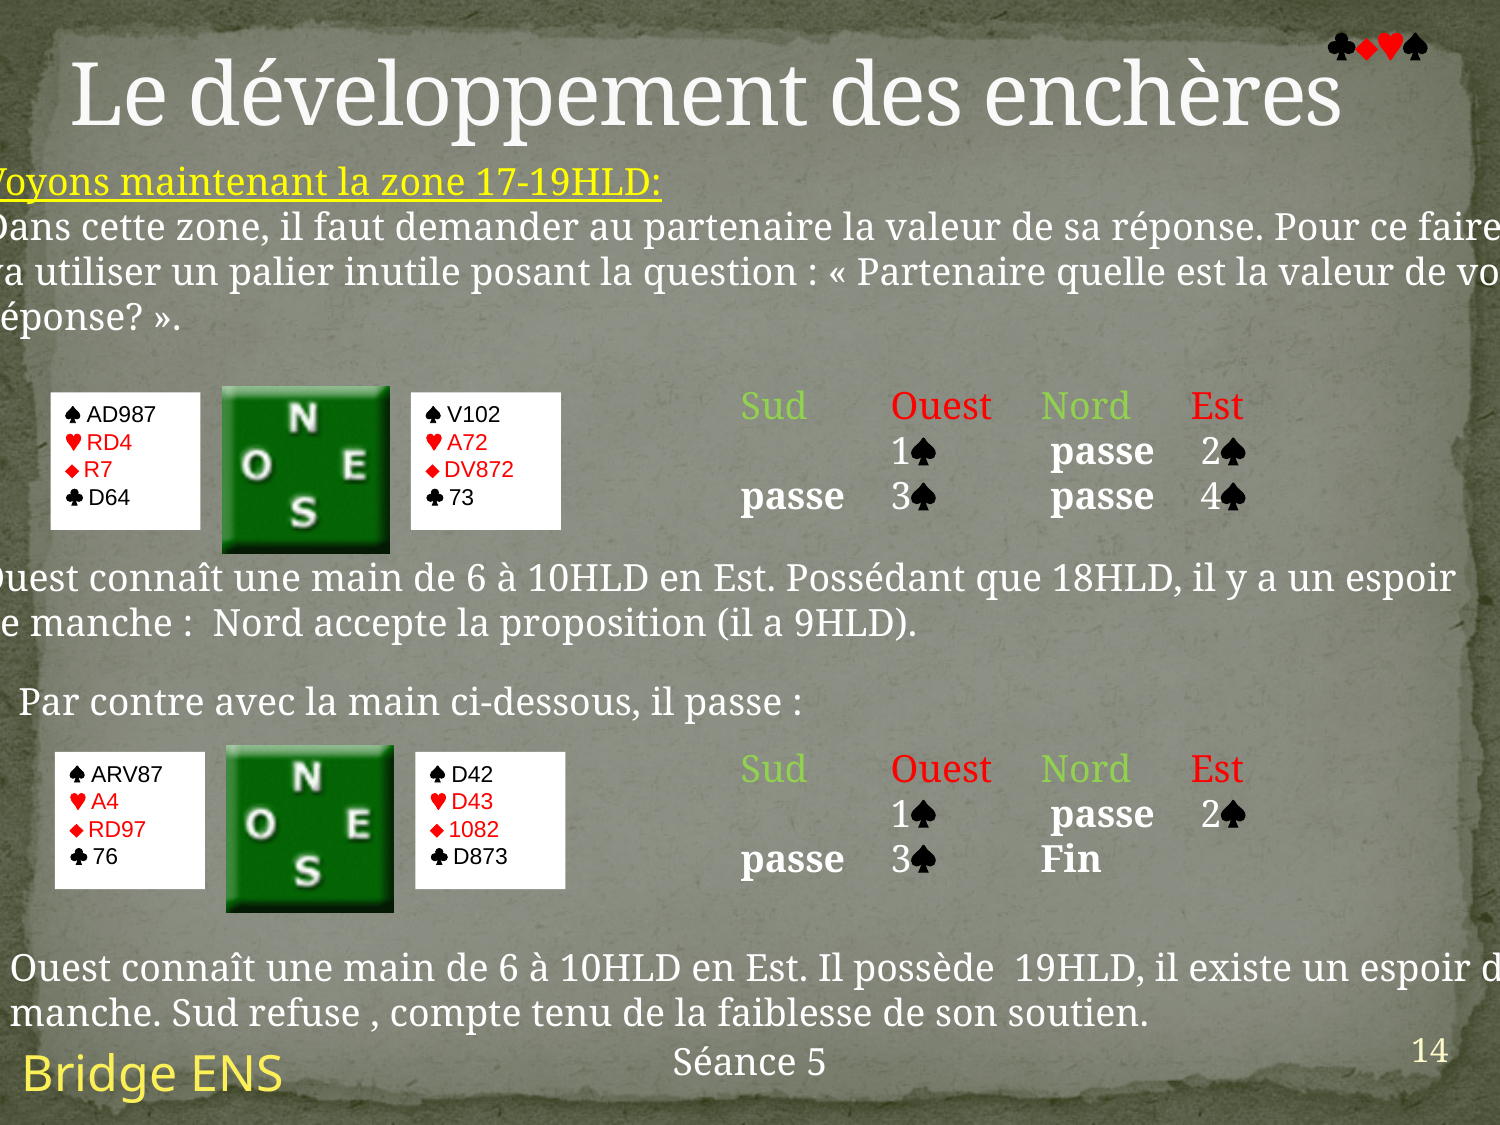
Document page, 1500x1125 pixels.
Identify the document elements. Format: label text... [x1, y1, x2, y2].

text_box  D42  D43  1082  D873 [415, 751, 566, 890]
text_box Sud Ouest Nord Est 1 passe 2 passe 3 passe 4 [725, 374, 1260, 525]
picture [226, 745, 394, 913]
picture [222, 386, 390, 554]
text_box Par contre avec la main ci-dessous, il passe : [3, 670, 819, 731]
slide_number 14 [1379, 1014, 1480, 1089]
text_box Bridge ENS [6, 1042, 299, 1109]
text_box Séance 5 [657, 1030, 843, 1091]
text_box  V102  A72  DV872  73 [410, 392, 561, 530]
text_box Ouest connaît une main de 6 à 10HLD en Est. Possédant que 18HLD, il y a un espoir de manche : Nord accepte la proposition (il a 9HLD). [0, 546, 1483, 652]
text_box  ARV87  A4  RD97  76 [54, 751, 205, 890]
text_box Le développement des enchères [54, 30, 1405, 151]
text_box Ouest connaît une main de 6 à 10HLD en Est. Il possède 19HLD, il existe un espoir de manche. Sud refuse , compte tenu de la faiblesse de son soutien. [0, 936, 1500, 1042]
text_box Voyons maintenant la zone 17-19HLD: Dans cette zone, il faut demander au partenaire la valeur de sa réponse. Pour ce faire on va utiliser un palier inutile posant la question : « Partenaire quelle est la valeur de votre réponse? ». [0, 151, 1500, 346]
text_box  [1312, 14, 1443, 75]
text_box  AD987  RD4  R7  D64 [50, 392, 201, 530]
text_box Sud Ouest Nord Est 1 passe 2 passe 3 Fin [725, 737, 1260, 887]
